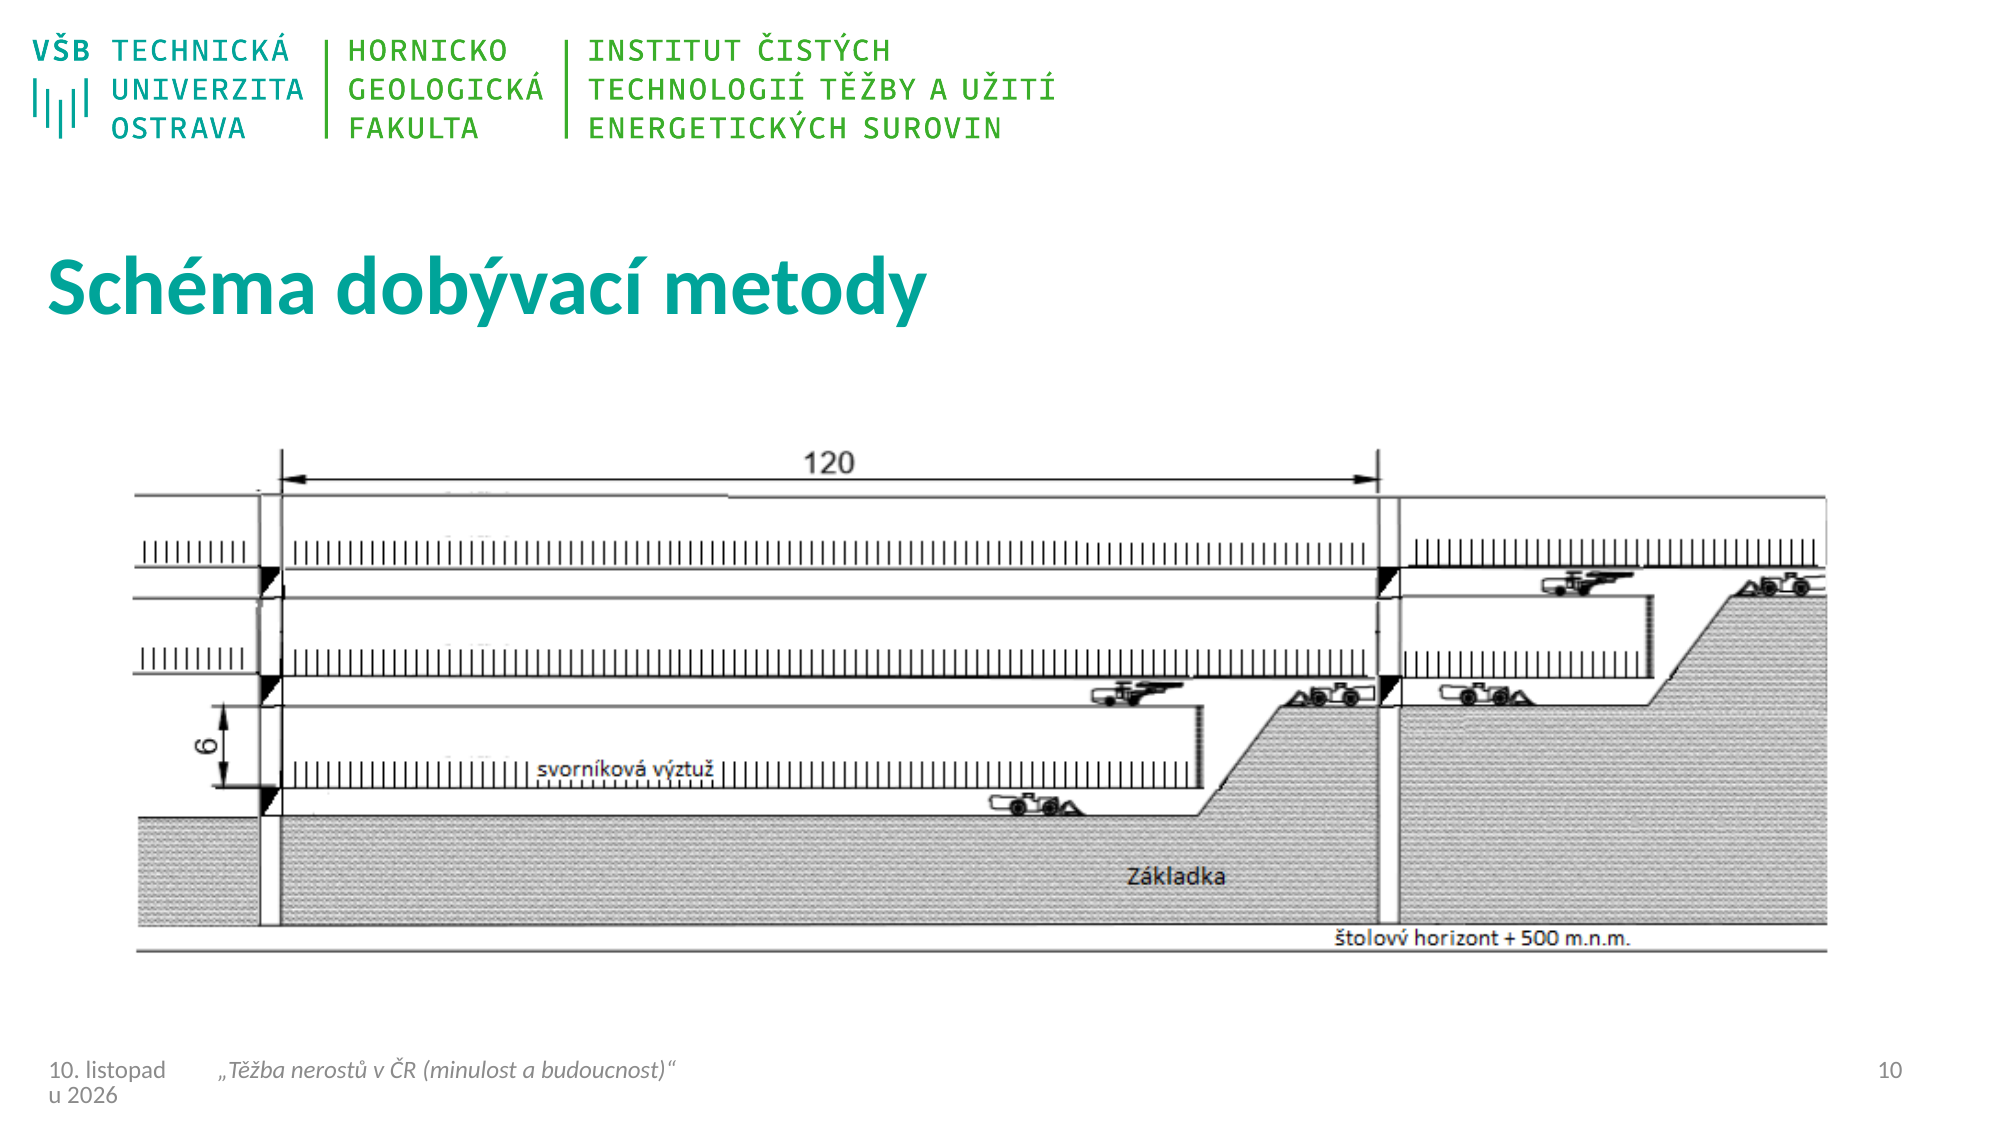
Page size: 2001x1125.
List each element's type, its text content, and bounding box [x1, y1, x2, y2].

title Schéma dobývací metody [32, 172, 1969, 341]
picture [32, 32, 1054, 139]
footer „Těžba nerostů v ČR (minulost a budoucnost)“ [202, 1042, 1833, 1094]
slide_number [33, 1042, 186, 1094]
slide_number 9 [1862, 1042, 1963, 1094]
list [122, 376, 1879, 1008]
